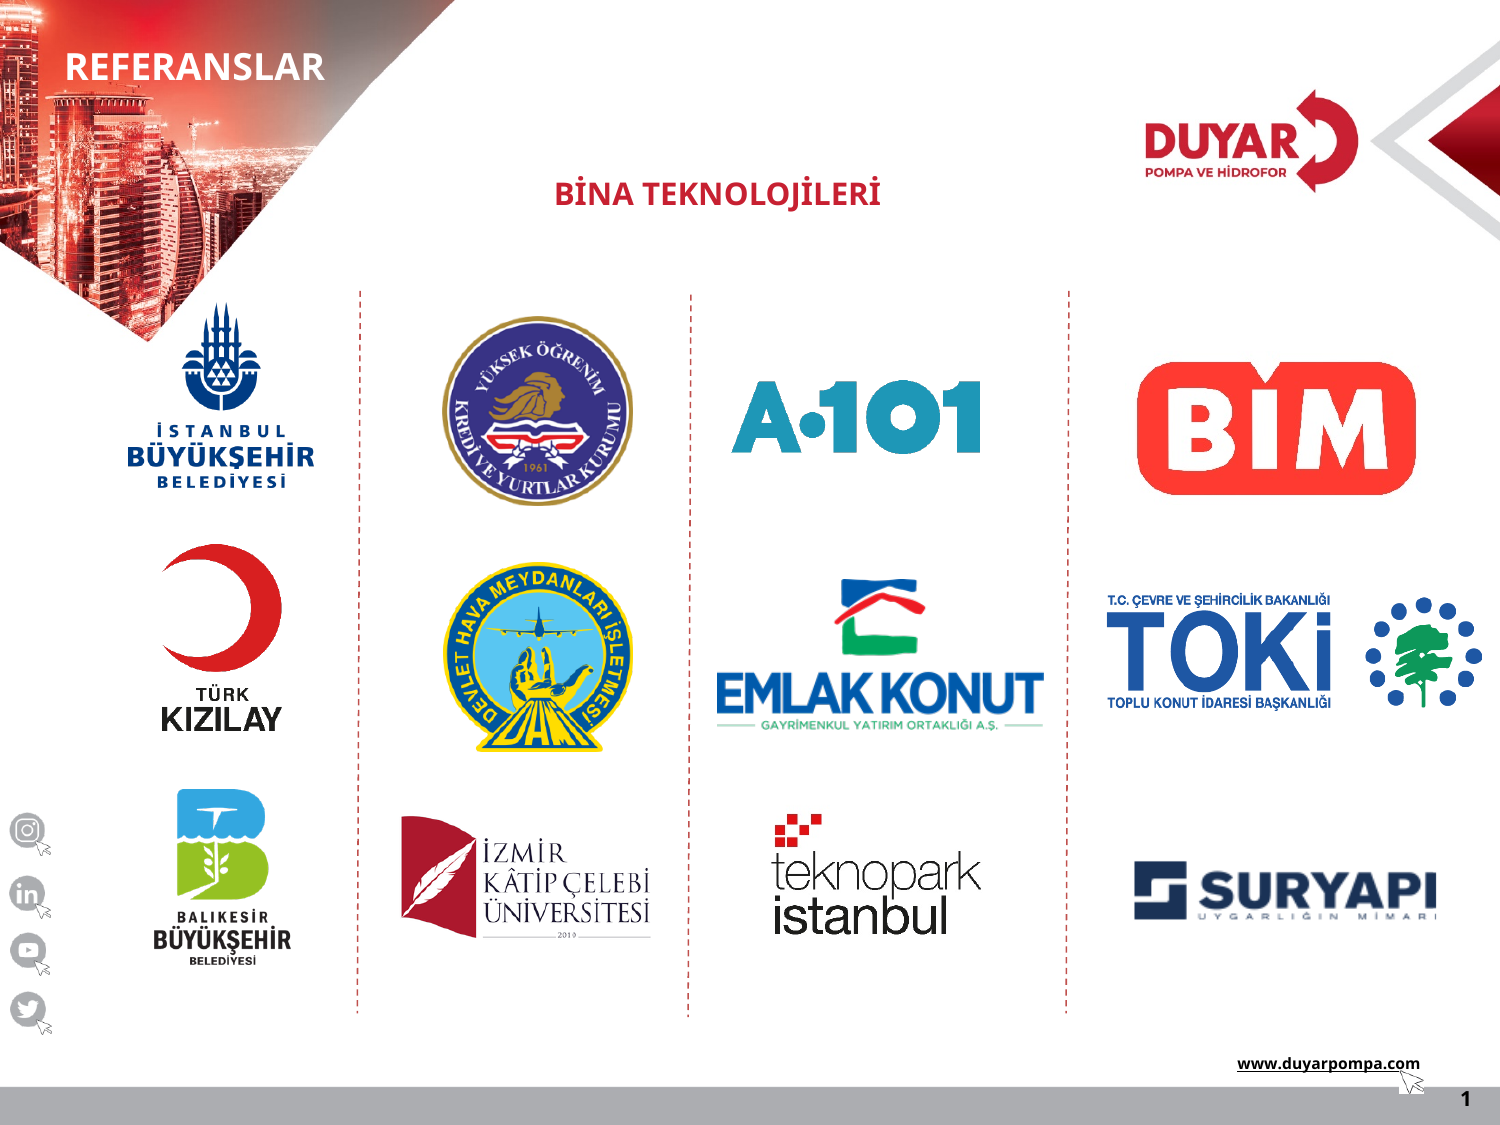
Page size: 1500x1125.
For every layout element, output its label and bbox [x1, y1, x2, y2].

picture [0, 0, 1500, 1125]
text_box [1065, 290, 1070, 1014]
text_box [357, 290, 361, 1014]
text_box [687, 294, 692, 1018]
